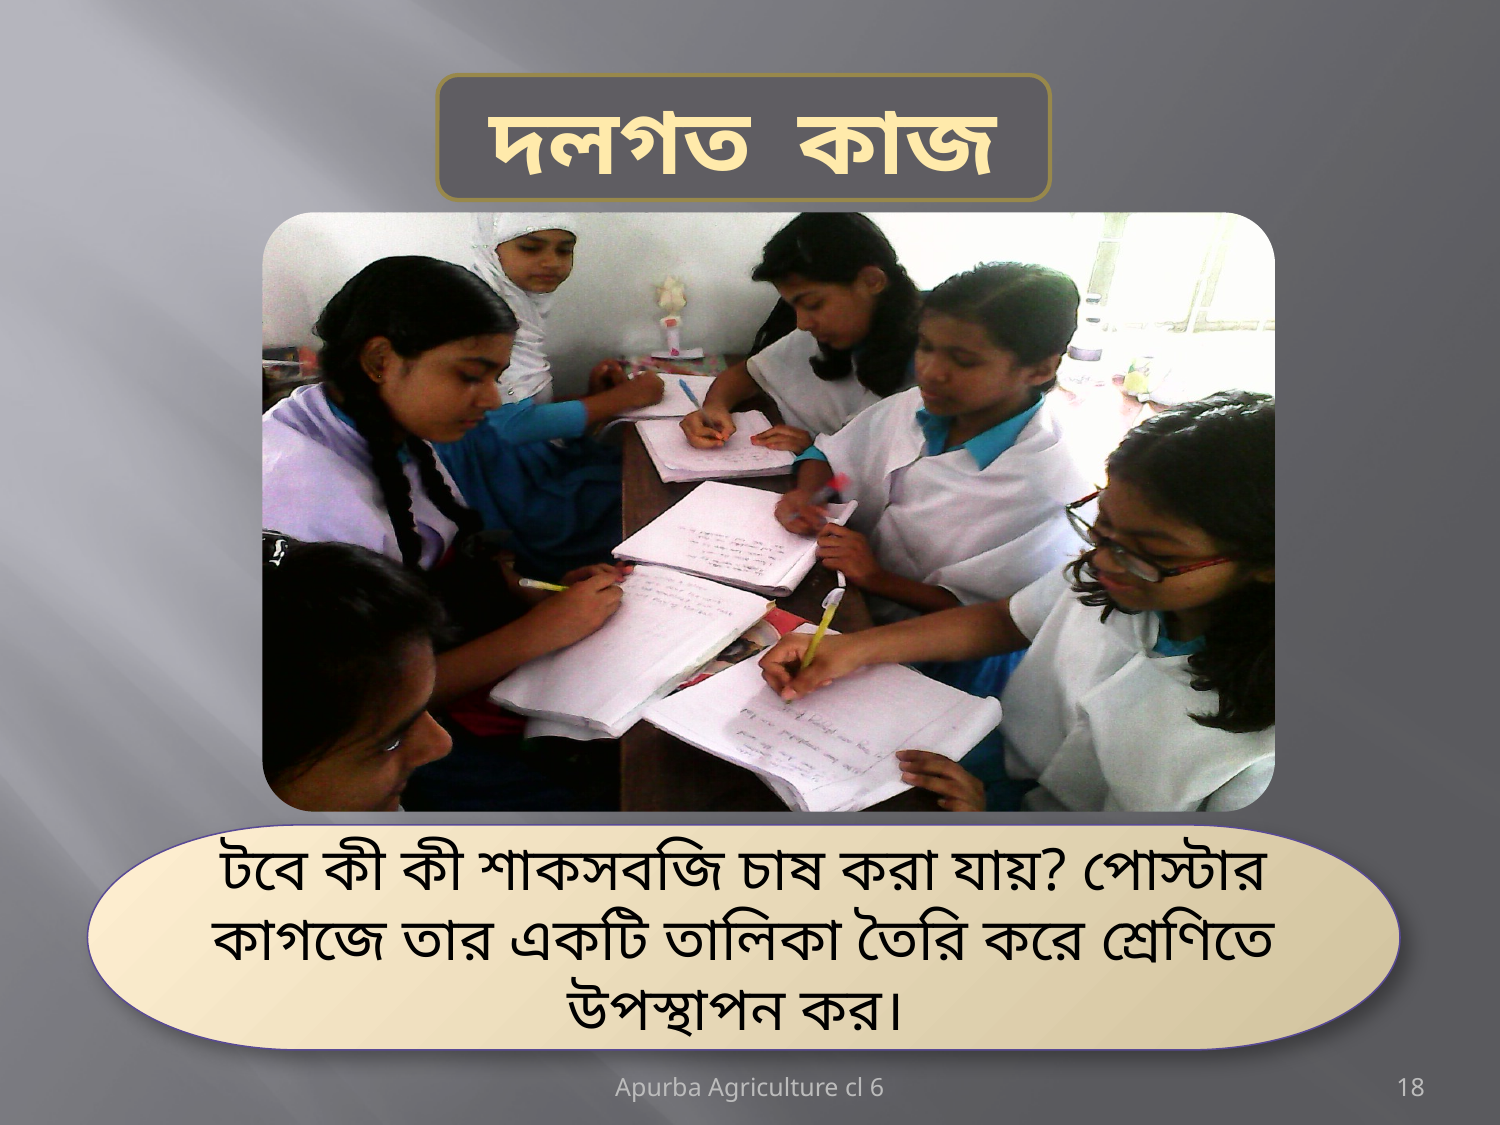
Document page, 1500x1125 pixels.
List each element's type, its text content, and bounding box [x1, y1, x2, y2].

slide_number 18 [1299, 1052, 1425, 1113]
footer Apurba Agriculture cl 6 [512, 1052, 988, 1113]
picture [262, 212, 1276, 812]
text_box টবে কী কী শাকসবজি চাষ করা যায়? পোস্টার কাগজে তার একটি তালিকা তৈরি করে শ্রেণিতে উপস্থাপন কর। [86, 825, 1401, 1051]
text_box দলগত কাজ [435, 72, 1053, 203]
